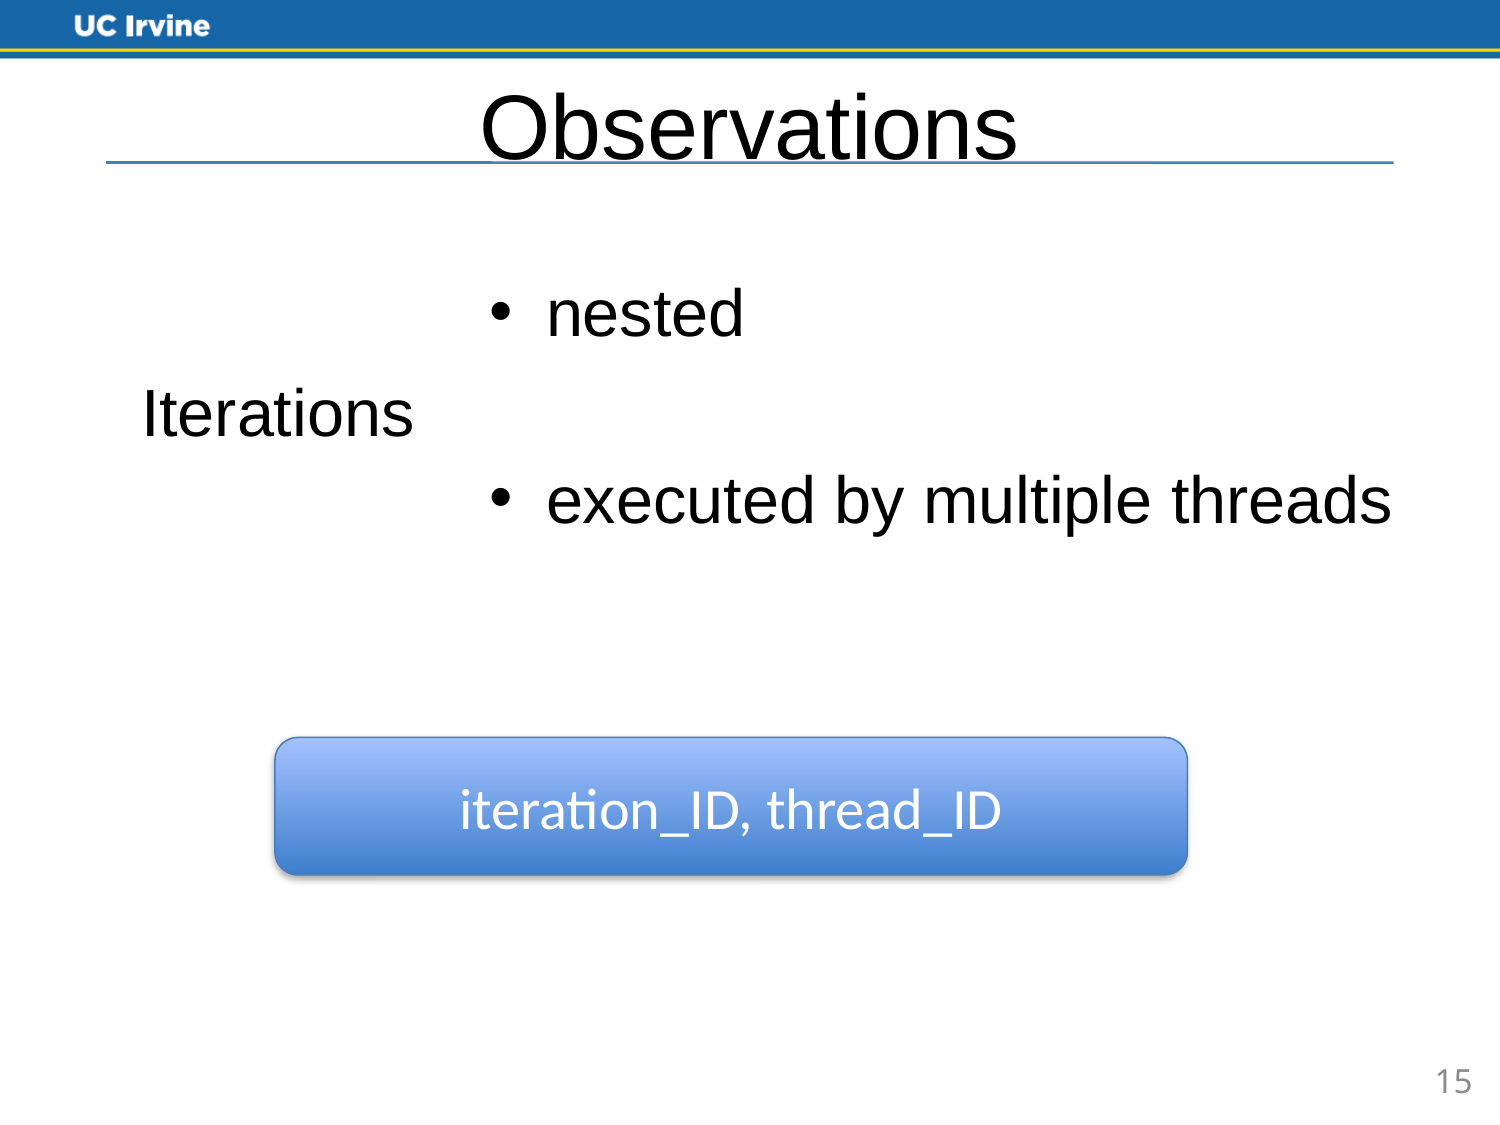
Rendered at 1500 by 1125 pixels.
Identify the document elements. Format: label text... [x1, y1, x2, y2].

list nested executed by multiple threads [474, 262, 1425, 600]
text_box Iterations [126, 362, 431, 458]
slide_number 15 [1137, 1052, 1488, 1113]
title Observations [75, 60, 1425, 248]
text_box iteration_ID, thread_ID [274, 736, 1189, 876]
